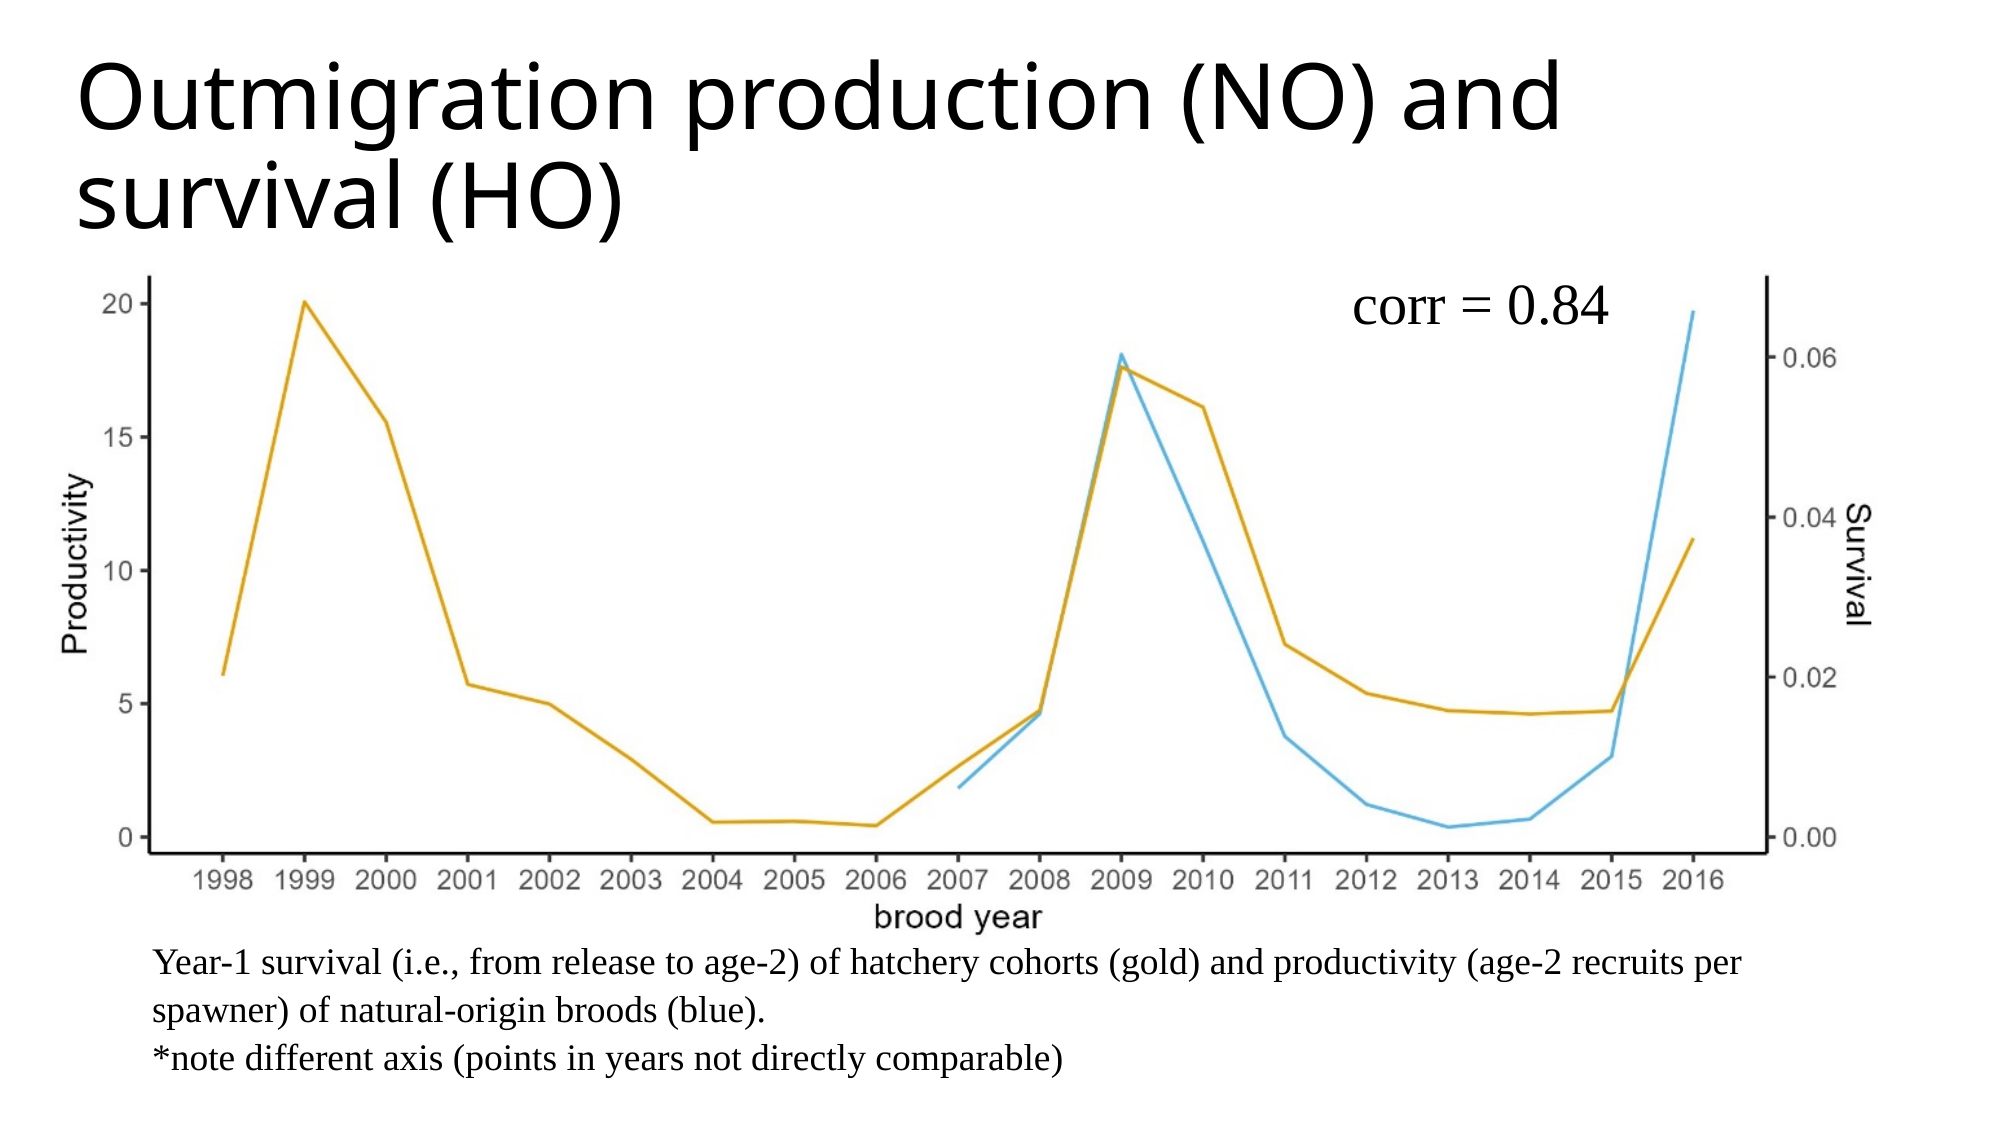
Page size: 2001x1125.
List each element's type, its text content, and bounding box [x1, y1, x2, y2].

text_box Year-1 survival (i.e., from release to age-2) of hatchery cohorts (gold) and productivity (age-2 recruits per spawner) of natural-origin broods (blue). *note different axis (points in years not directly comparable) [137, 953, 1863, 1125]
picture [44, 258, 1896, 953]
title Outmigration production (NO) and survival (HO) [60, 40, 1912, 259]
